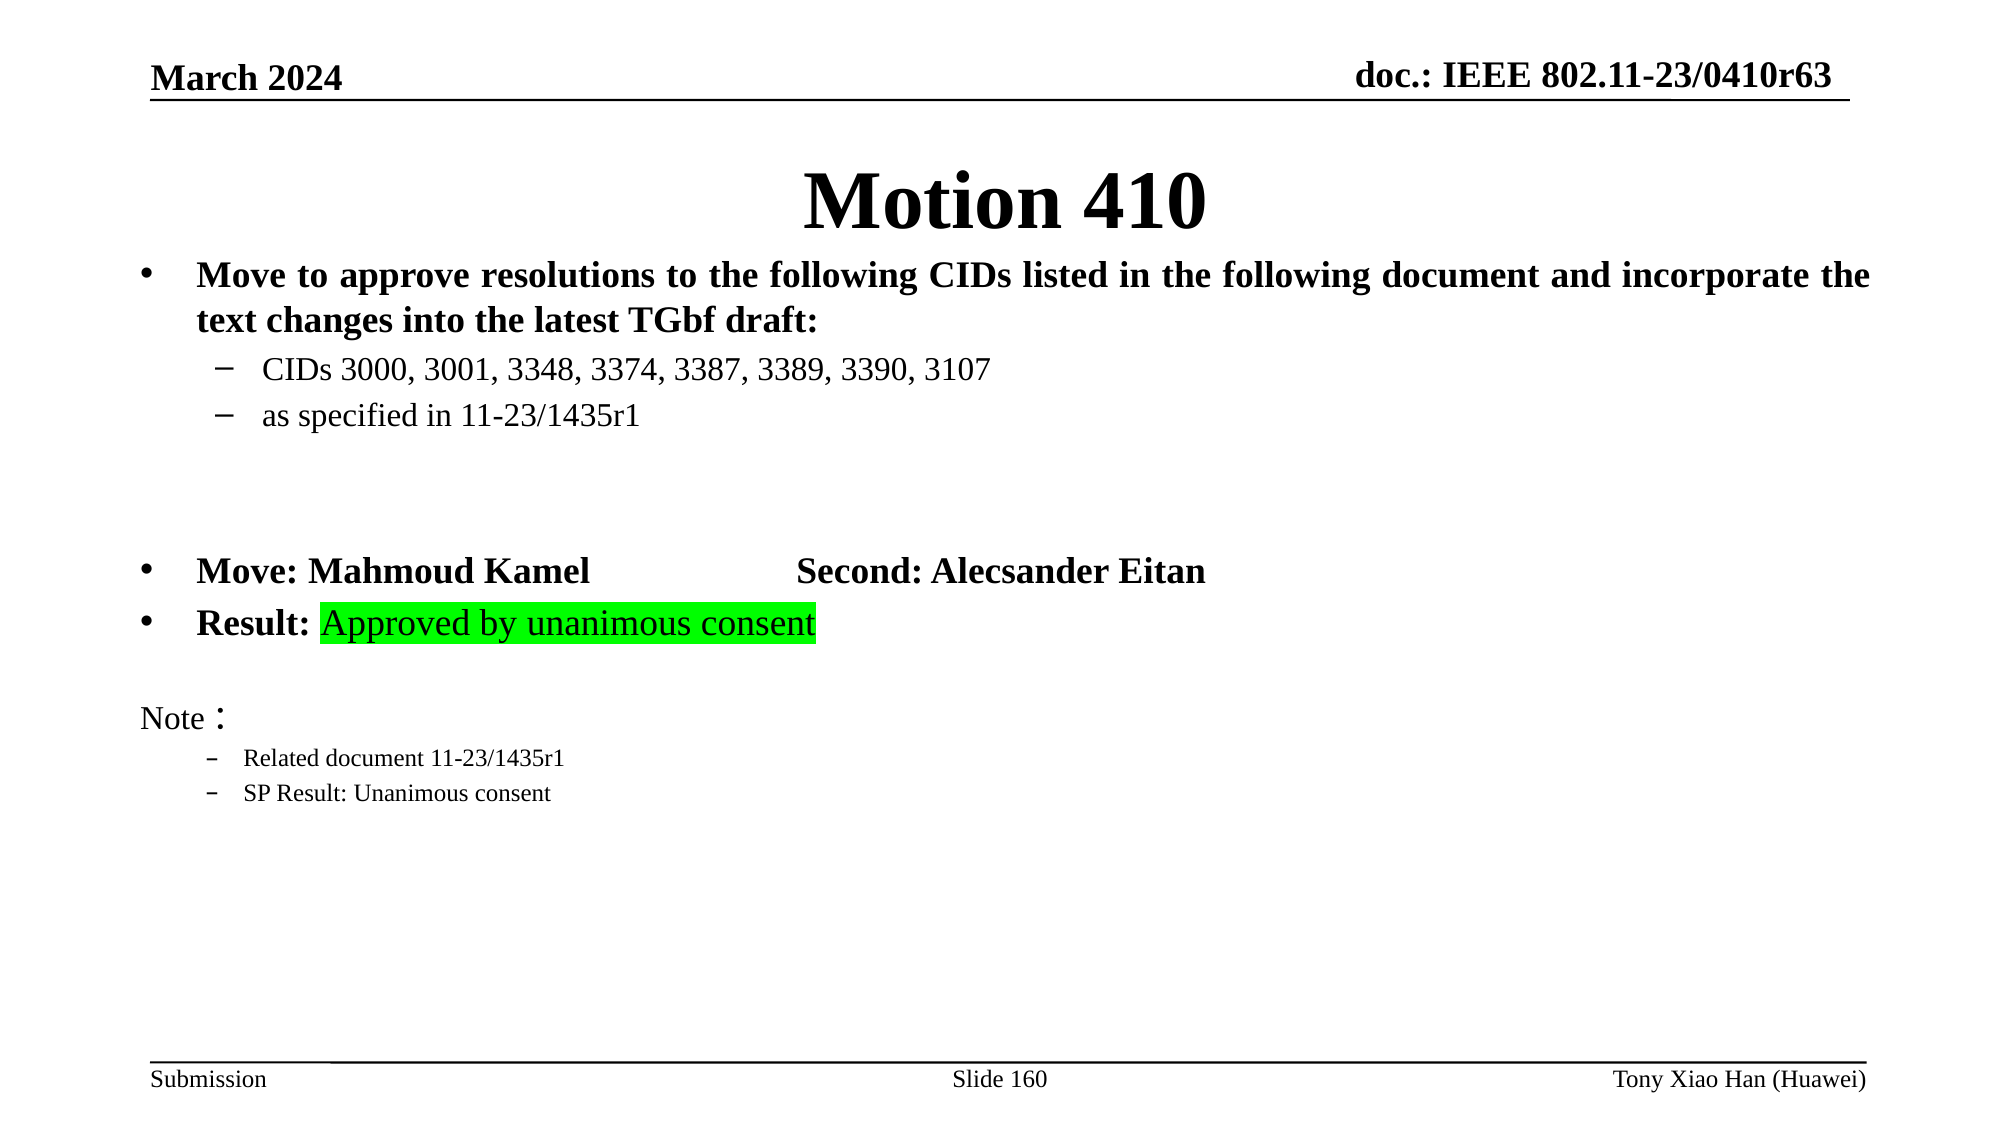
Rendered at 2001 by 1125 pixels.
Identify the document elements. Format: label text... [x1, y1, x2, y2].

text_box Motion 410 [368, 137, 1644, 212]
text_box Move to approve resolutions to the following CIDs listed in the following document and incorporate the text changes into the latest TGbf draft: CIDs 3000, 3001, 3348, 3374, 3387, 3389, 3390, 3107 as specified in 11-23/1435r1 Move: Mahmoud Kamel Second: Alecsander Eitan Result: Approved by unanimous consent Note： Related document 11-23/1435r1 SP Result: Unanimous consent [125, 212, 1888, 900]
